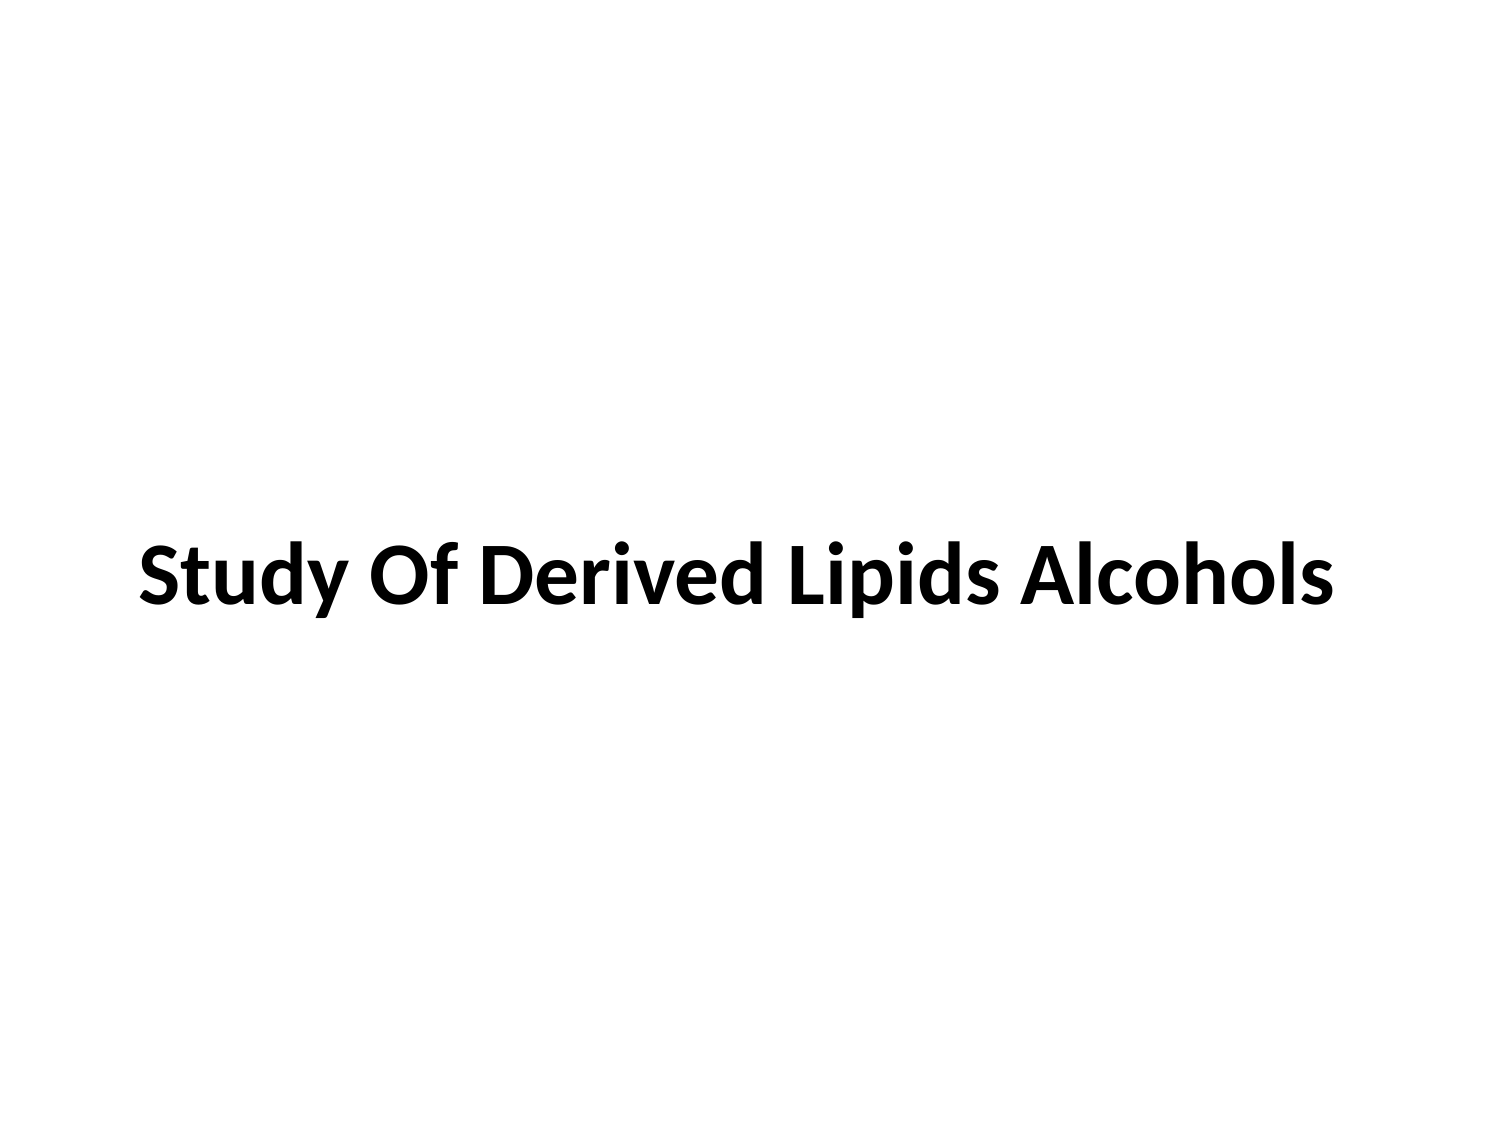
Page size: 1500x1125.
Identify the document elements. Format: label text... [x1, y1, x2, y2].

title Study Of Derived Lipids Alcohols [62, 474, 1413, 663]
